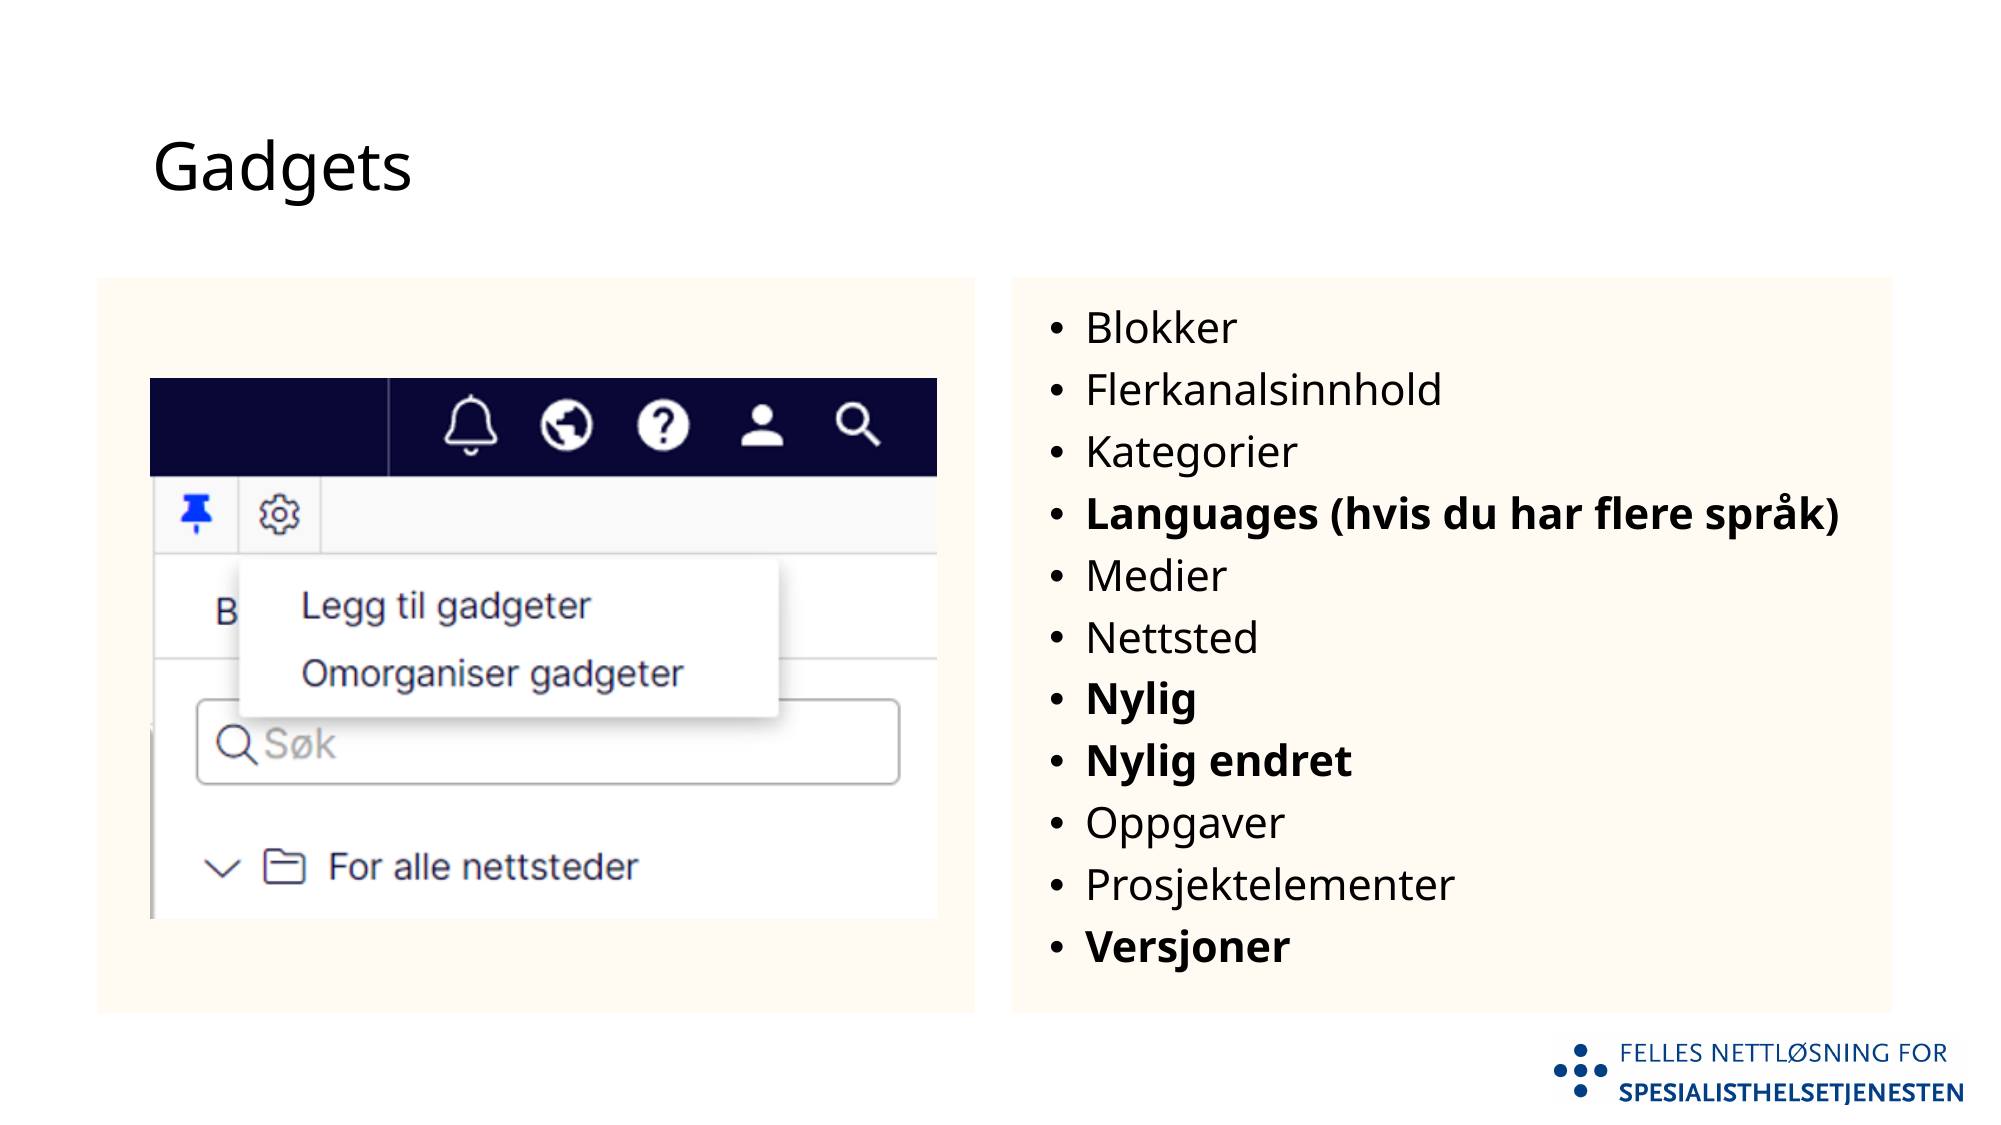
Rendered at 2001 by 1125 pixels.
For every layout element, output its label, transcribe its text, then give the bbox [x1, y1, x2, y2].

title Gadgets [137, 59, 1863, 278]
list Blokker Flerkanalsinnhold Kategorier Languages (hvis du har flere språk) Medier Nettsted Nylig Nylig endret Oppgaver Prosjektelementer Versjoner [1034, 299, 1863, 998]
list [150, 378, 937, 919]
picture [1551, 1035, 1965, 1105]
